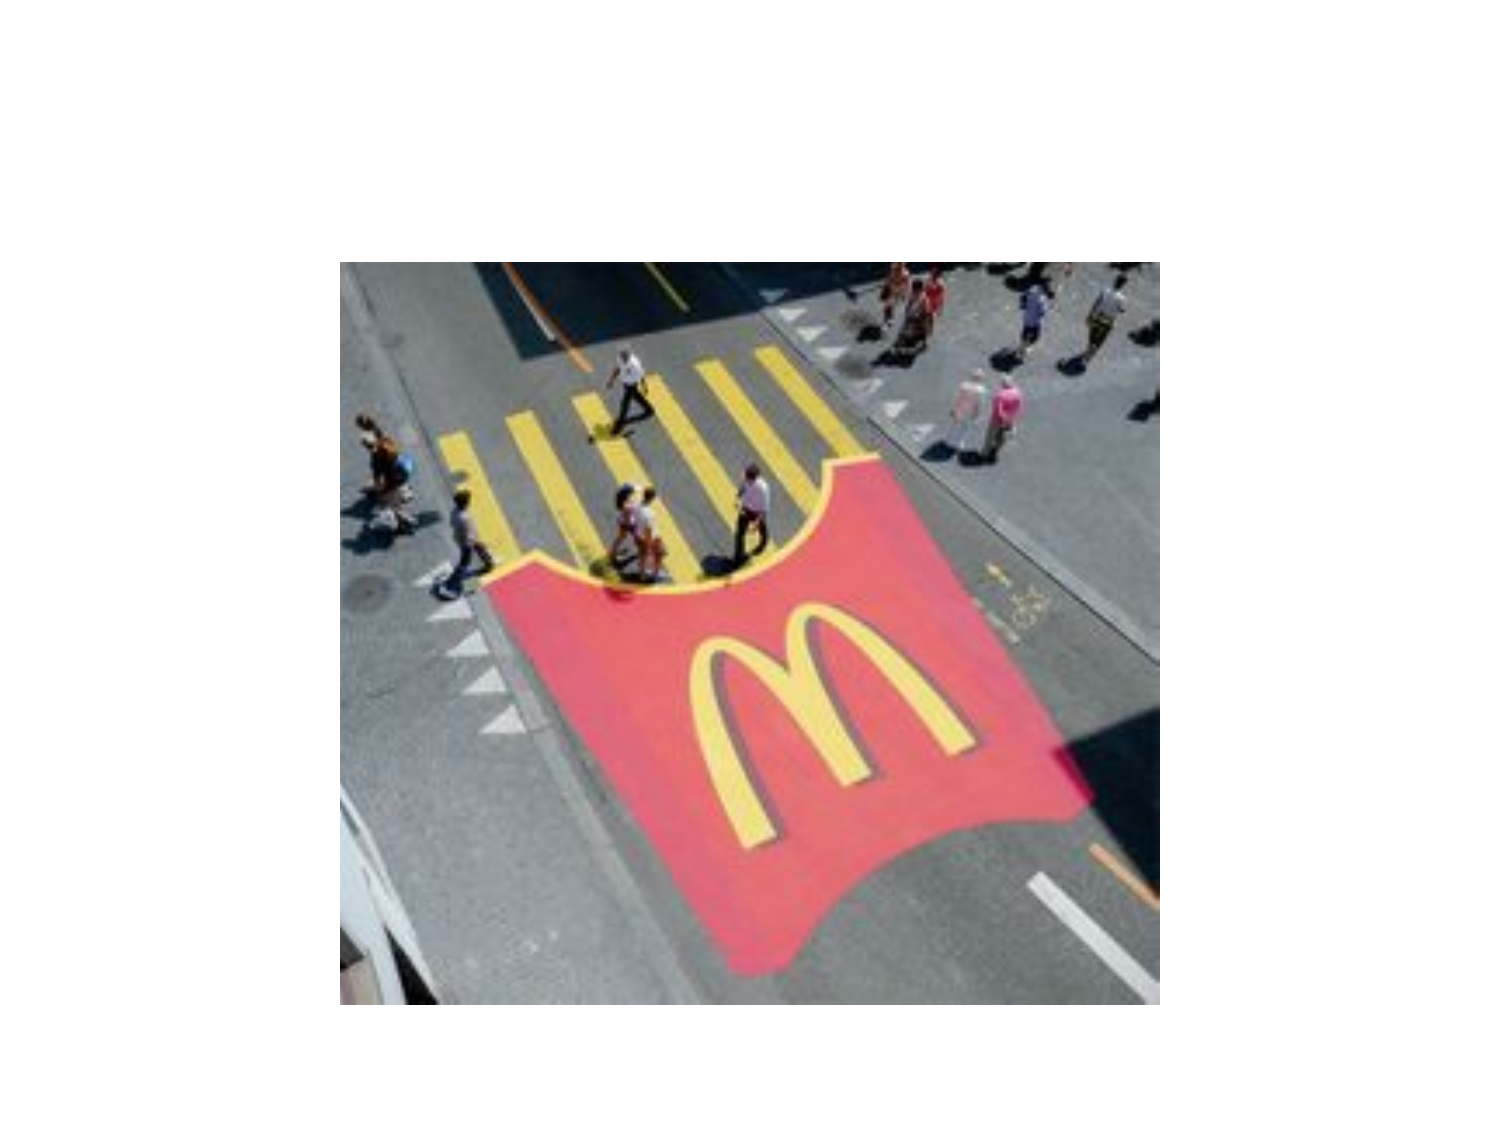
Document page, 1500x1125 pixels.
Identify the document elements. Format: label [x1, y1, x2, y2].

list [74, 262, 1426, 1006]
